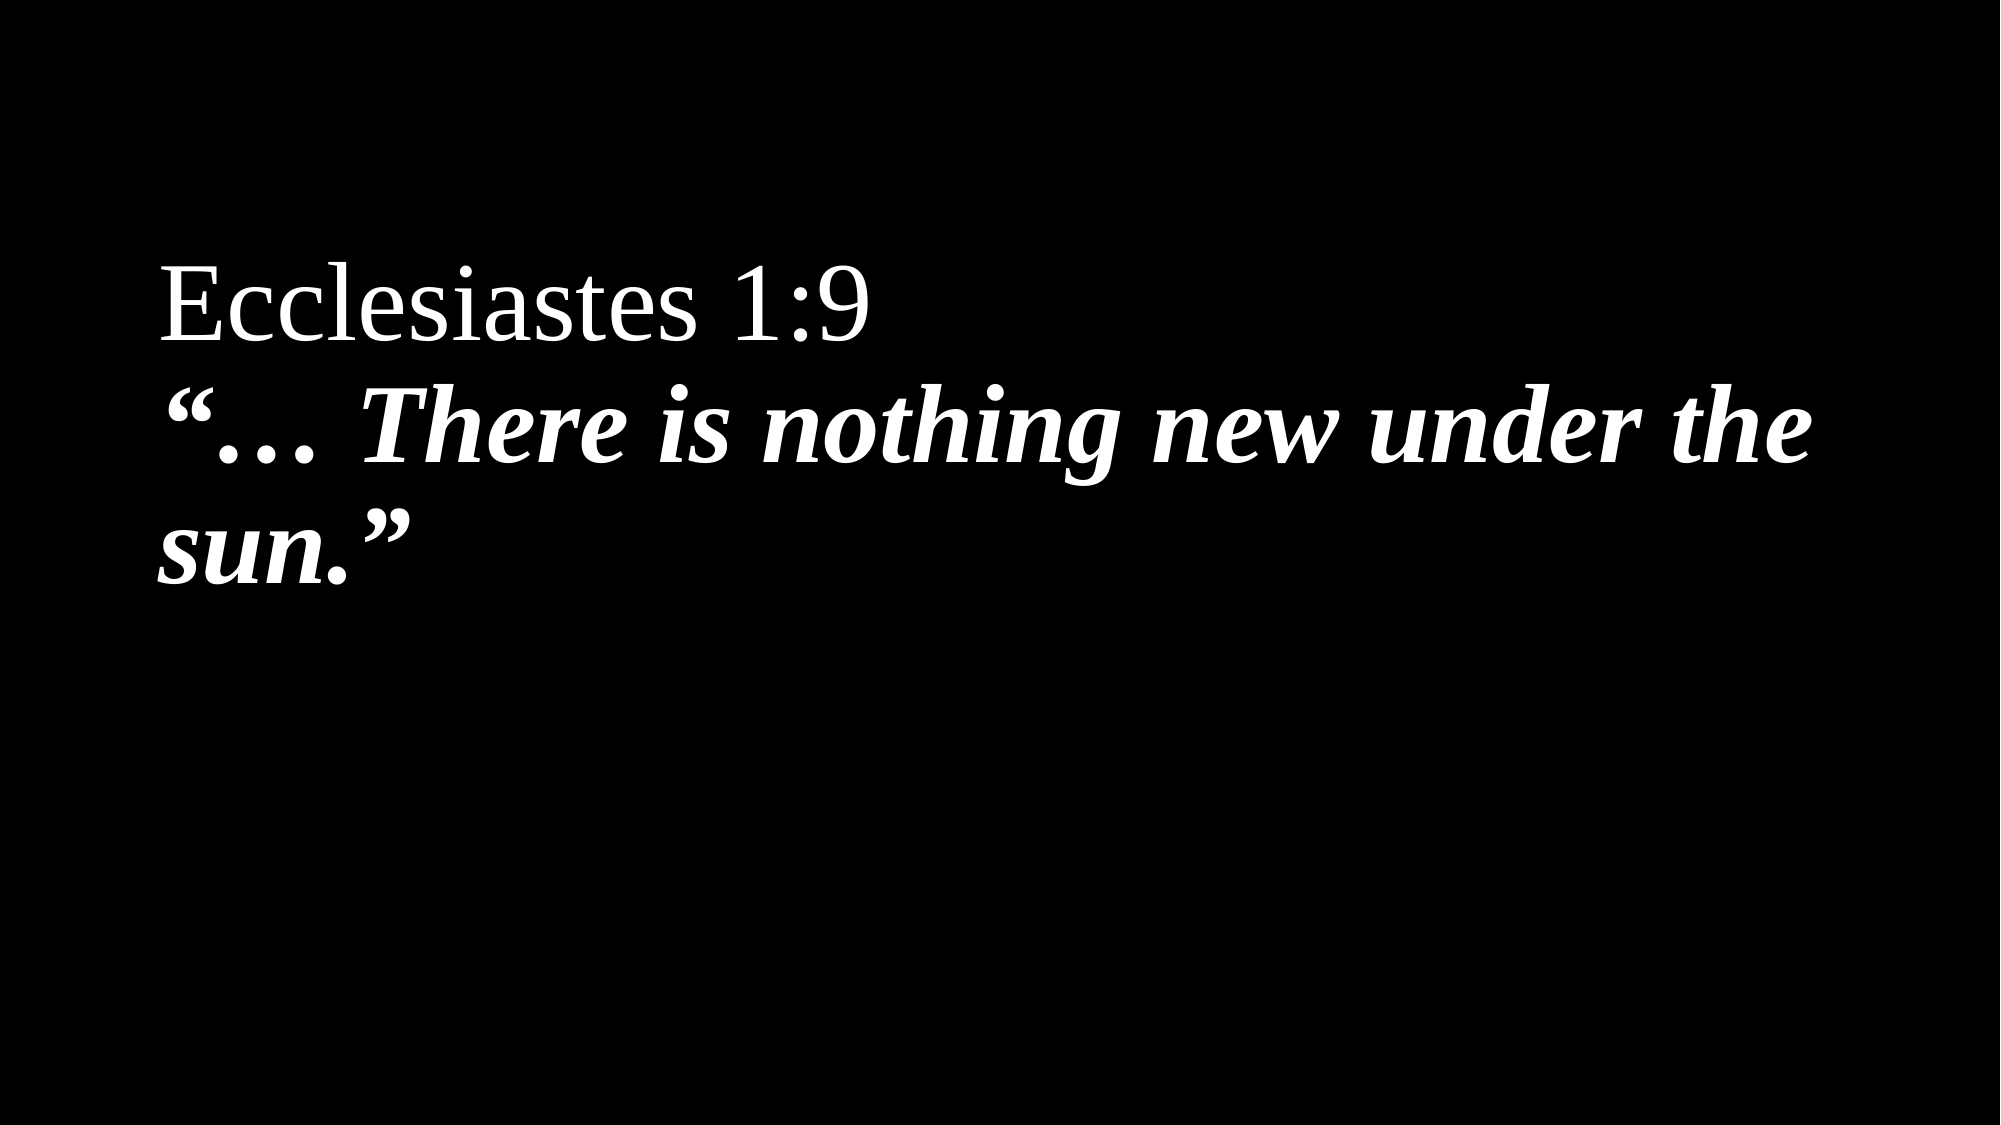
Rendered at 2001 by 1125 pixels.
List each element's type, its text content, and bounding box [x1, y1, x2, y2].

list Ecclesiastes 1:9 “… There is nothing new under the sun.” [143, 101, 1857, 1024]
